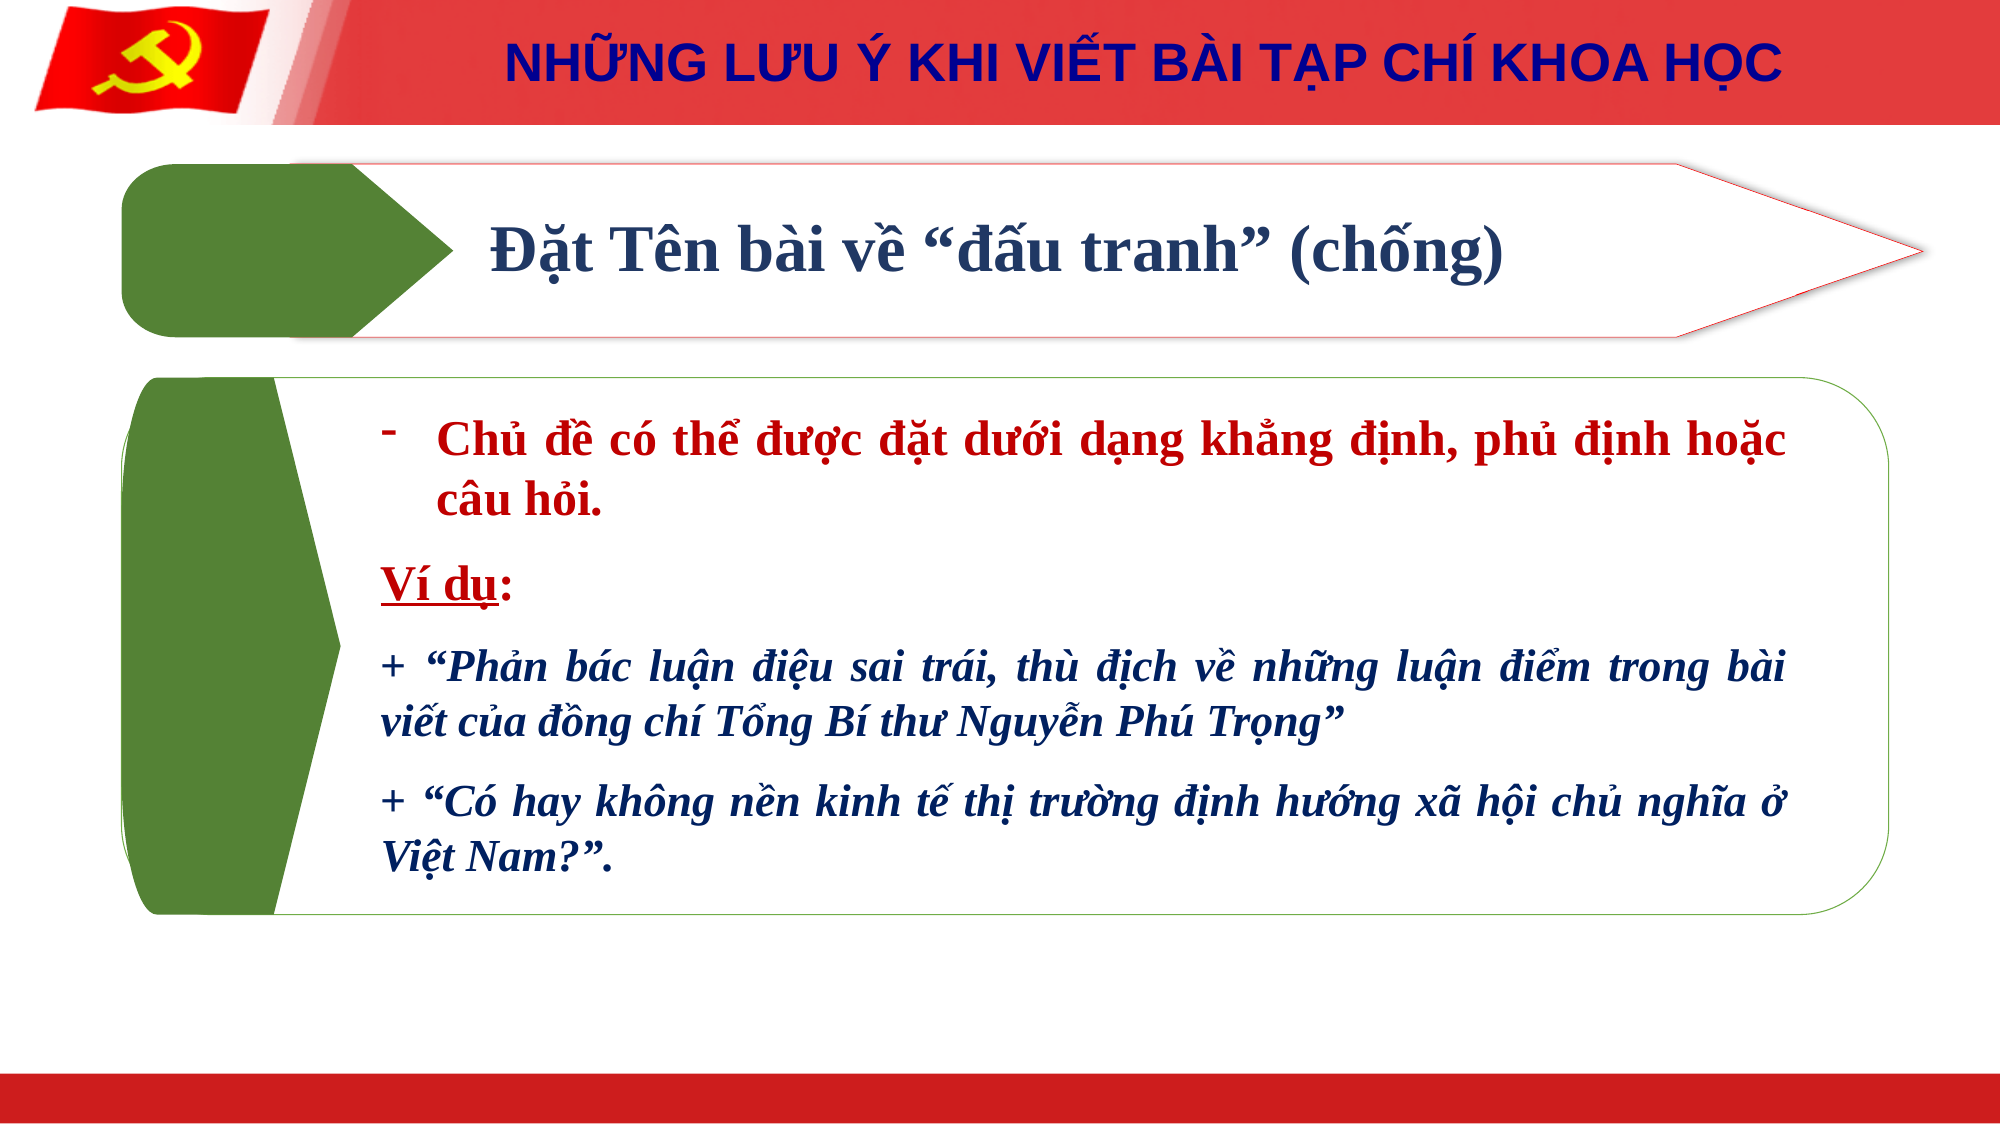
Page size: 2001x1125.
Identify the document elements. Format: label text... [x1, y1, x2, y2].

picture [0, 0, 290, 125]
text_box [121, 377, 1889, 915]
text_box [121, 163, 1923, 338]
text_box NHỮNG LƯU Ý KHI VIẾT BÀI TẠP CHÍ KHOA HỌC [290, 0, 2000, 128]
